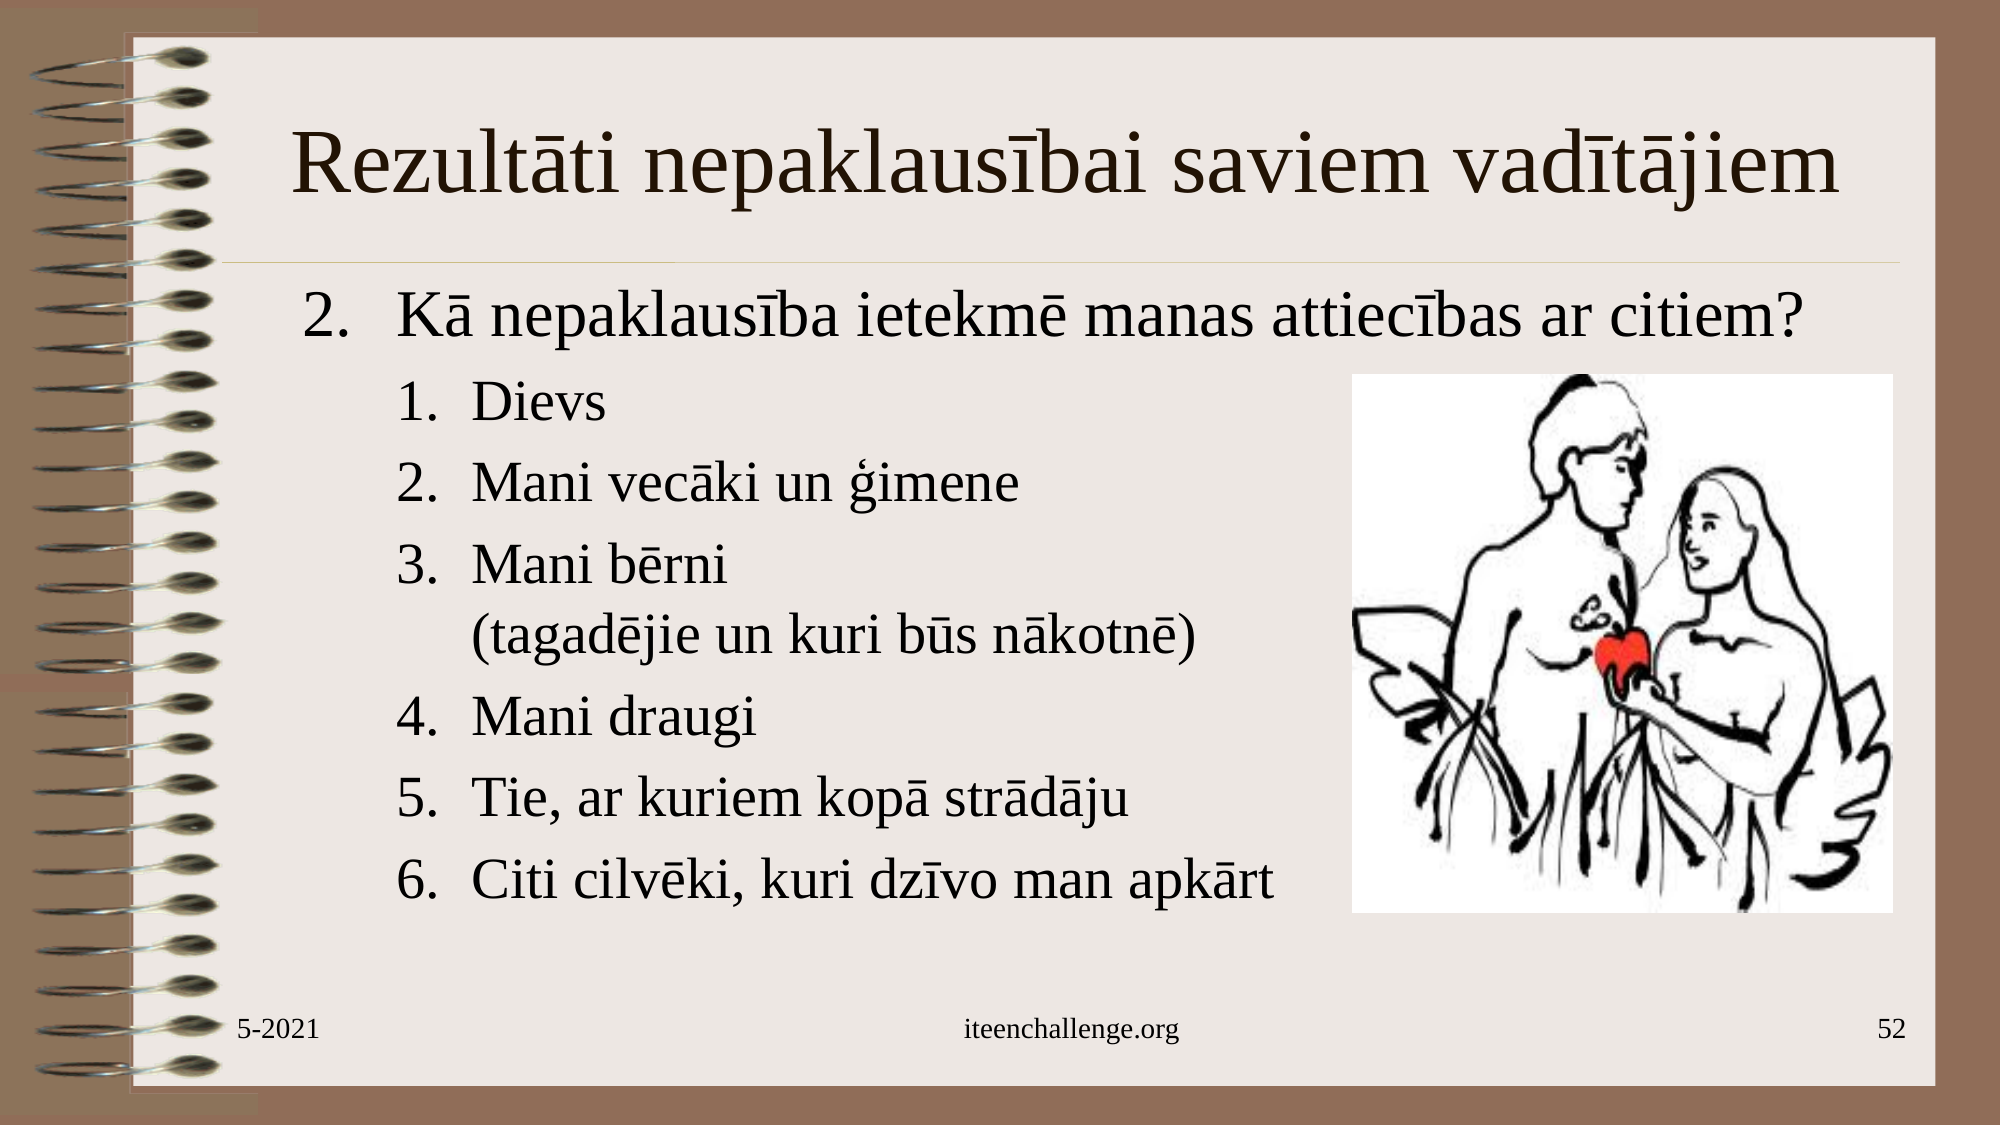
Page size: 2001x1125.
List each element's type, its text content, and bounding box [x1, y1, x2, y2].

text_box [1352, 374, 1893, 913]
list 2. Kā nepaklausība ietekmē manas attiecības ar citiem? Dievs Mani vecāki un ģimene Mani bērni (tagadējie un kuri būs nākotnē) 4. Mani draugi 5. Tie, ar kuriem kopā strādāju 6. Citi cilvēki, kuri dzīvo man apkārt [287, 262, 1838, 1026]
picture [0, 8, 259, 674]
footer iteenchallenge.org [755, 1001, 1389, 1077]
slide_number 52 [1505, 1001, 1922, 1077]
title Rezultāti nepaklausībai saviem vadītājiem [233, 62, 1901, 251]
slide_number 5-2021 [221, 1001, 639, 1077]
picture [0, 692, 259, 1115]
